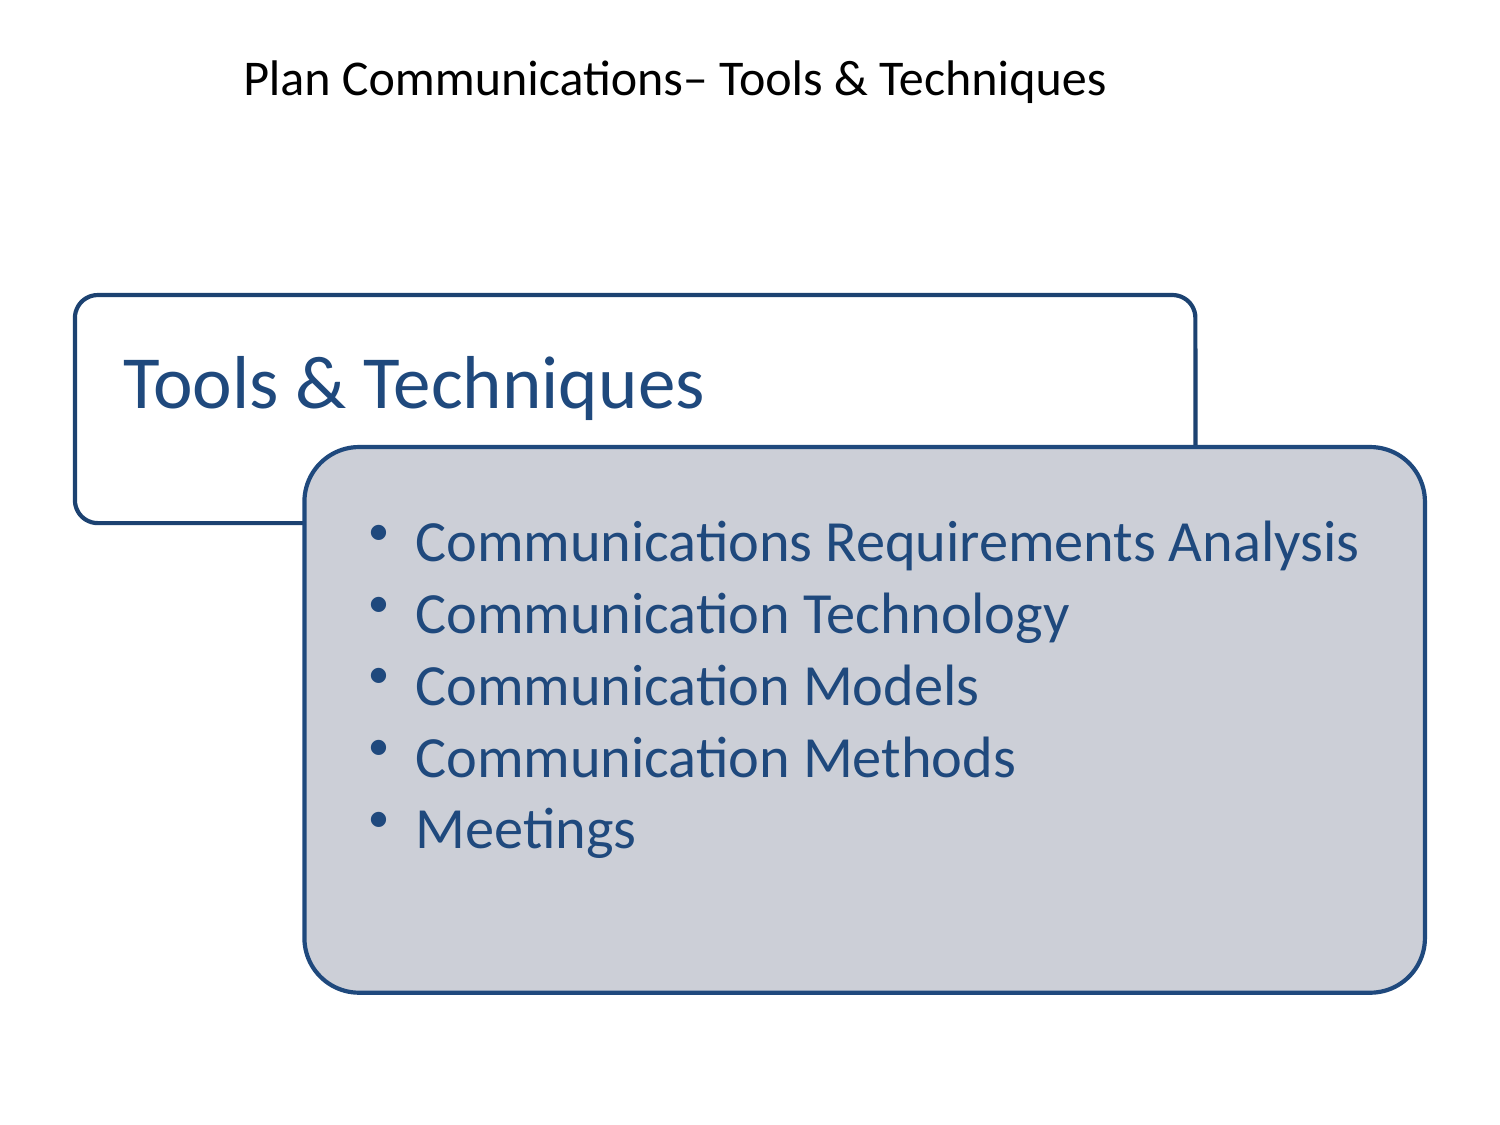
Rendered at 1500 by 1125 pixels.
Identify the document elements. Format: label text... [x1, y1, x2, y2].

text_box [74, 281, 1426, 1007]
text_box Plan Communications– Tools & Techniques [74, 37, 1275, 168]
